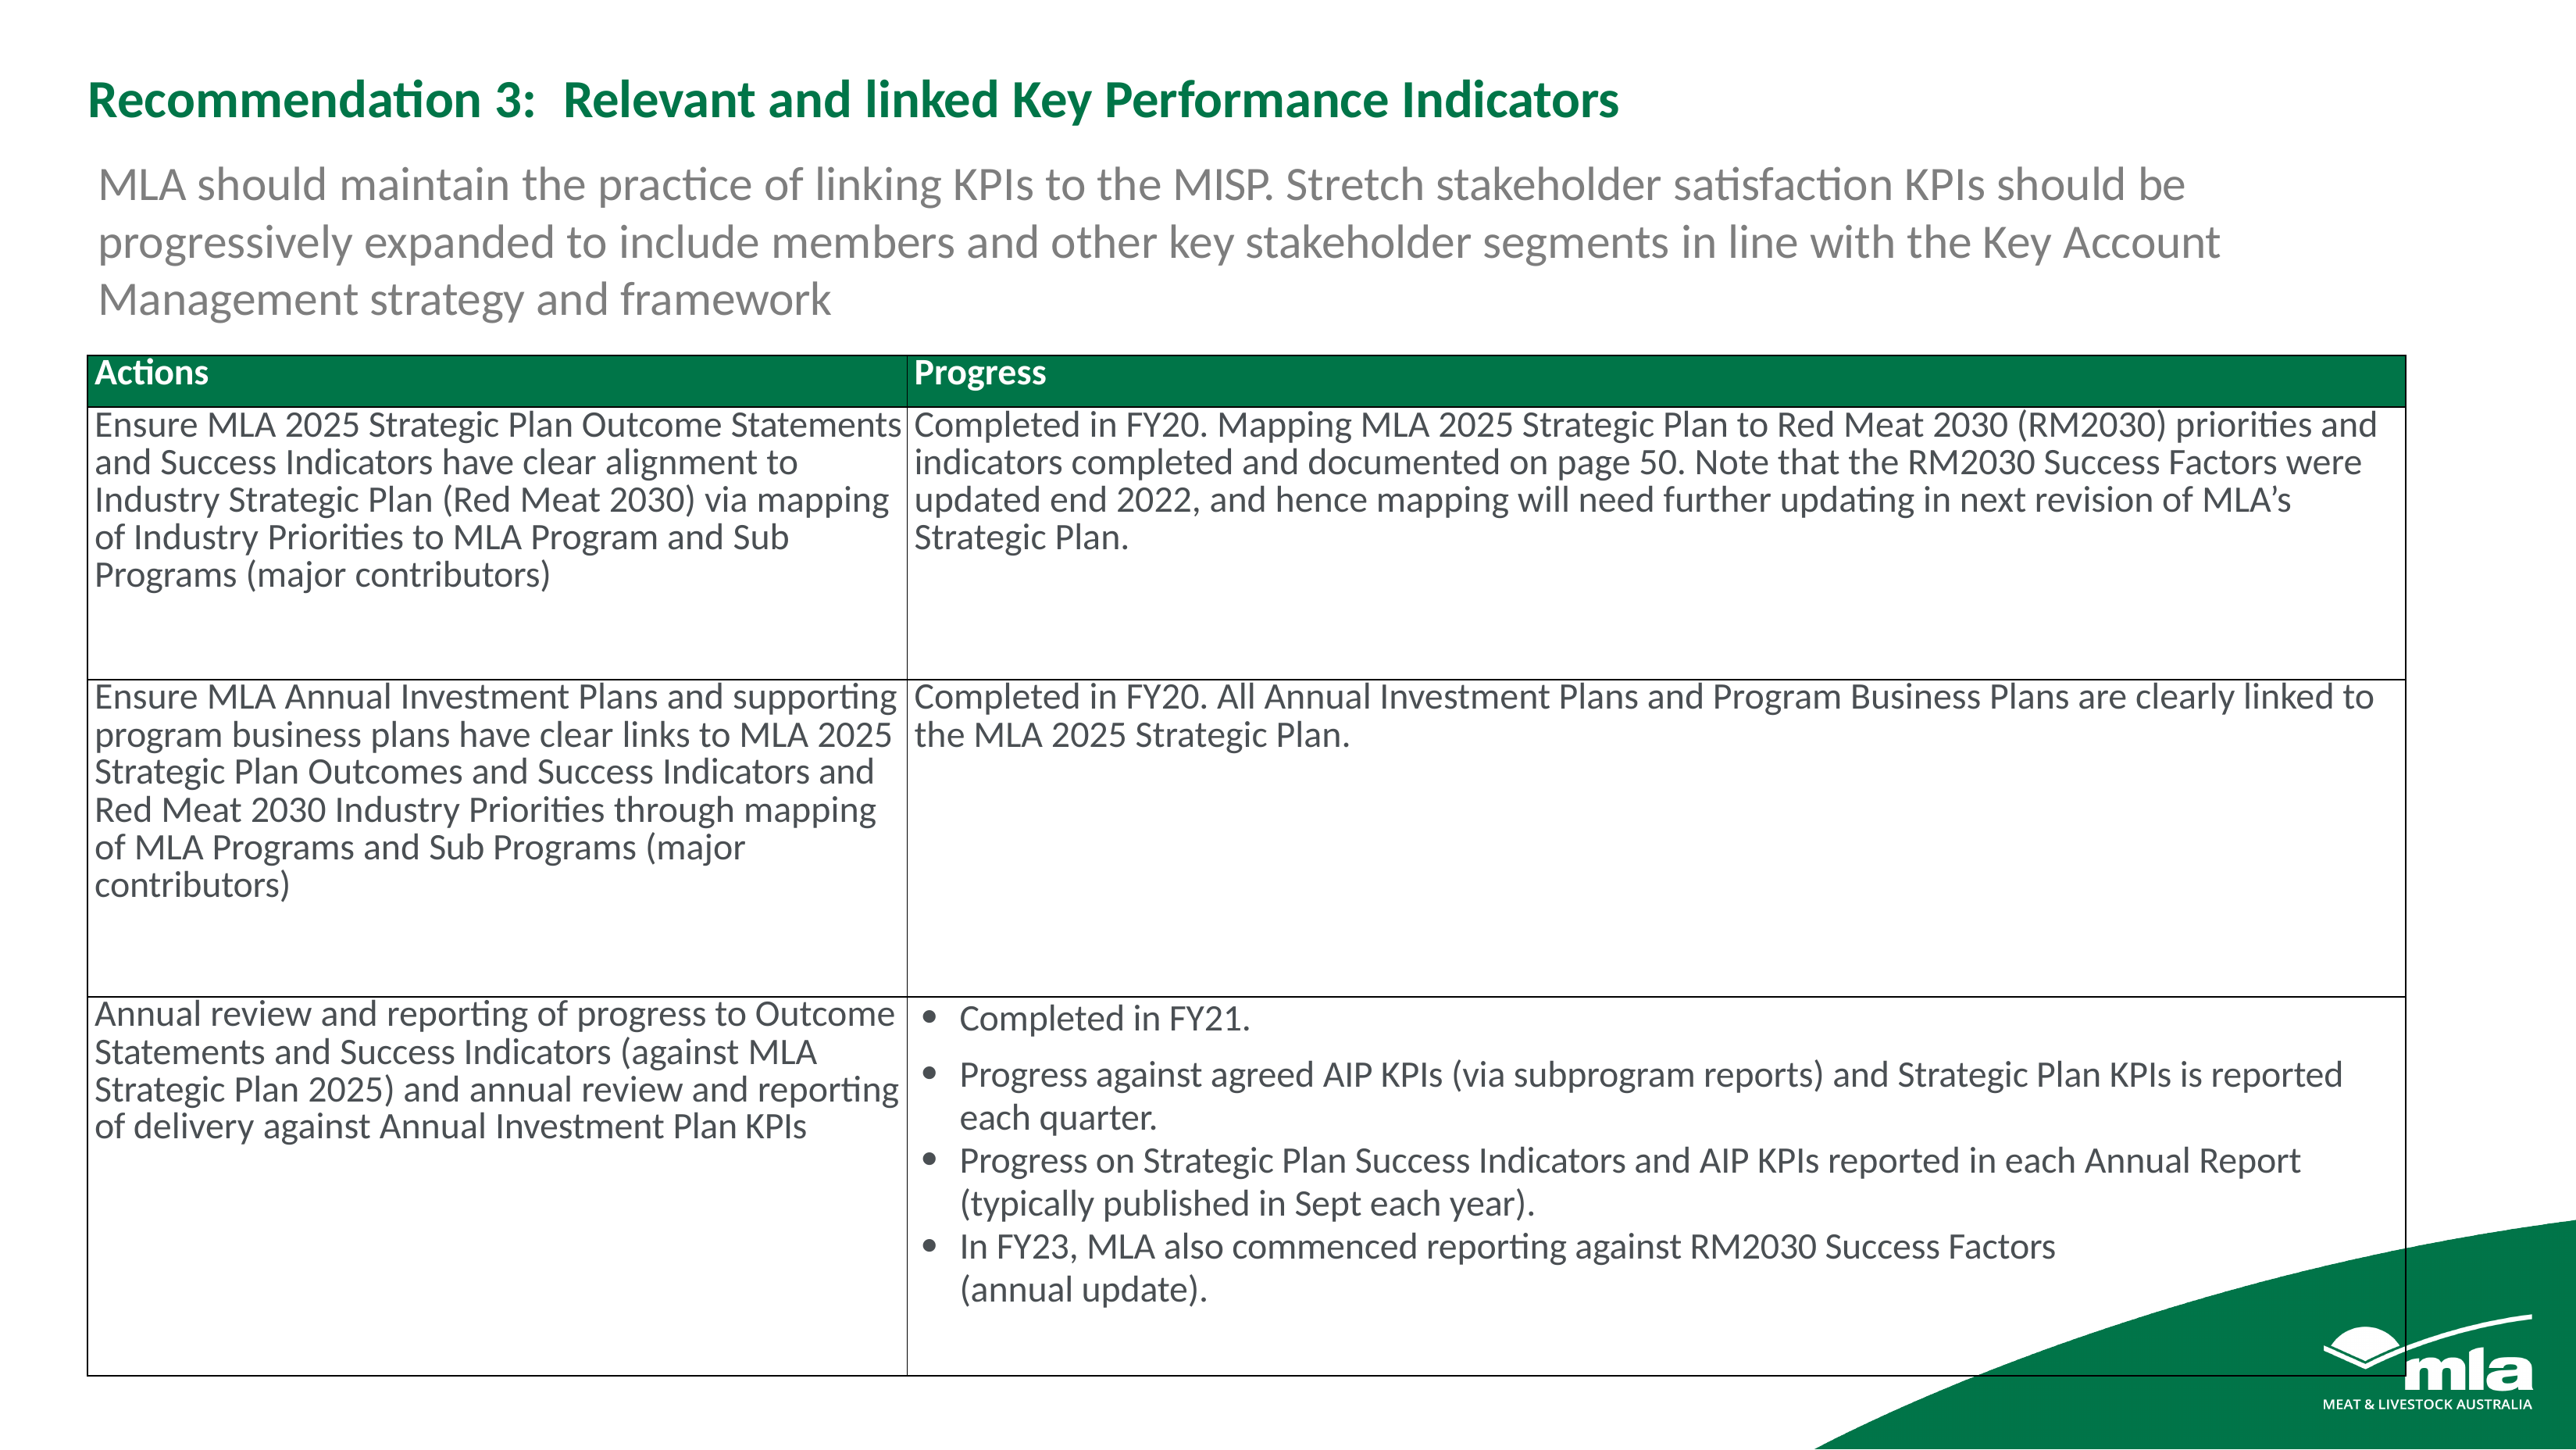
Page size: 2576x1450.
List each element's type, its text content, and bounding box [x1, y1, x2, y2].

table_cell Completed in FY20. All Annual Investment Plans and Program Business Plans are clearly linked to the MLA 2025 Strategic Plan. [908, 680, 2405, 996]
table_cell Annual review and reporting of progress to Outcome Statements and Success Indicators (against MLA Strategic Plan 2025) and annual review and reporting of delivery against Annual Investment Plan KPIs [88, 998, 907, 1375]
text_box MLA should maintain the practice of linking KPIs to the MISP. Stretch stakeholder satisfaction KPIs should be progressively expanded to include members and other key stakeholder segments in line with the Key Account Management strategy and framework [96, 150, 2237, 325]
table_header Progress [908, 356, 2405, 406]
table_cell Completed in FY21. Progress against agreed AIP KPIs (via subprogram reports) and Strategic Plan KPIs is reported each quarter. Progress on Strategic Plan Success Indicators and AIP KPIs reported in each Annual Report (typically published in Sept each year). In FY23, MLA also commenced reporting against RM2030 Success Factors (annual update). [908, 998, 2405, 1375]
table_cell Ensure MLA Annual Investment Plans and supporting program business plans have clear links to MLA 2025 Strategic Plan Outcomes and Success Indicators and Red Meat 2030 Industry Priorities through mapping of MLA Programs and Sub Programs (major contributors) [88, 680, 907, 996]
table_cell Ensure MLA 2025 Strategic Plan Outcome Statements and Success Indicators have clear alignment to Industry Strategic Plan (Red Meat 2030) via mapping of Industry Priorities to MLA Program and Sub Programs (major contributors) [88, 408, 907, 679]
table_header Actions [88, 356, 907, 406]
title Recommendation 3: Relevant and linked Key Performance Indicators [86, 62, 1625, 306]
table_cell Completed in FY20. Mapping MLA 2025 Strategic Plan to Red Meat 2030 (RM2030) priorities and indicators completed and documented on page 50. Note that the RM2030 Success Factors were updated end 2022, and hence mapping will need further updating in next revision of MLA’s Strategic Plan. [908, 408, 2405, 679]
picture [1814, 1220, 2576, 1449]
